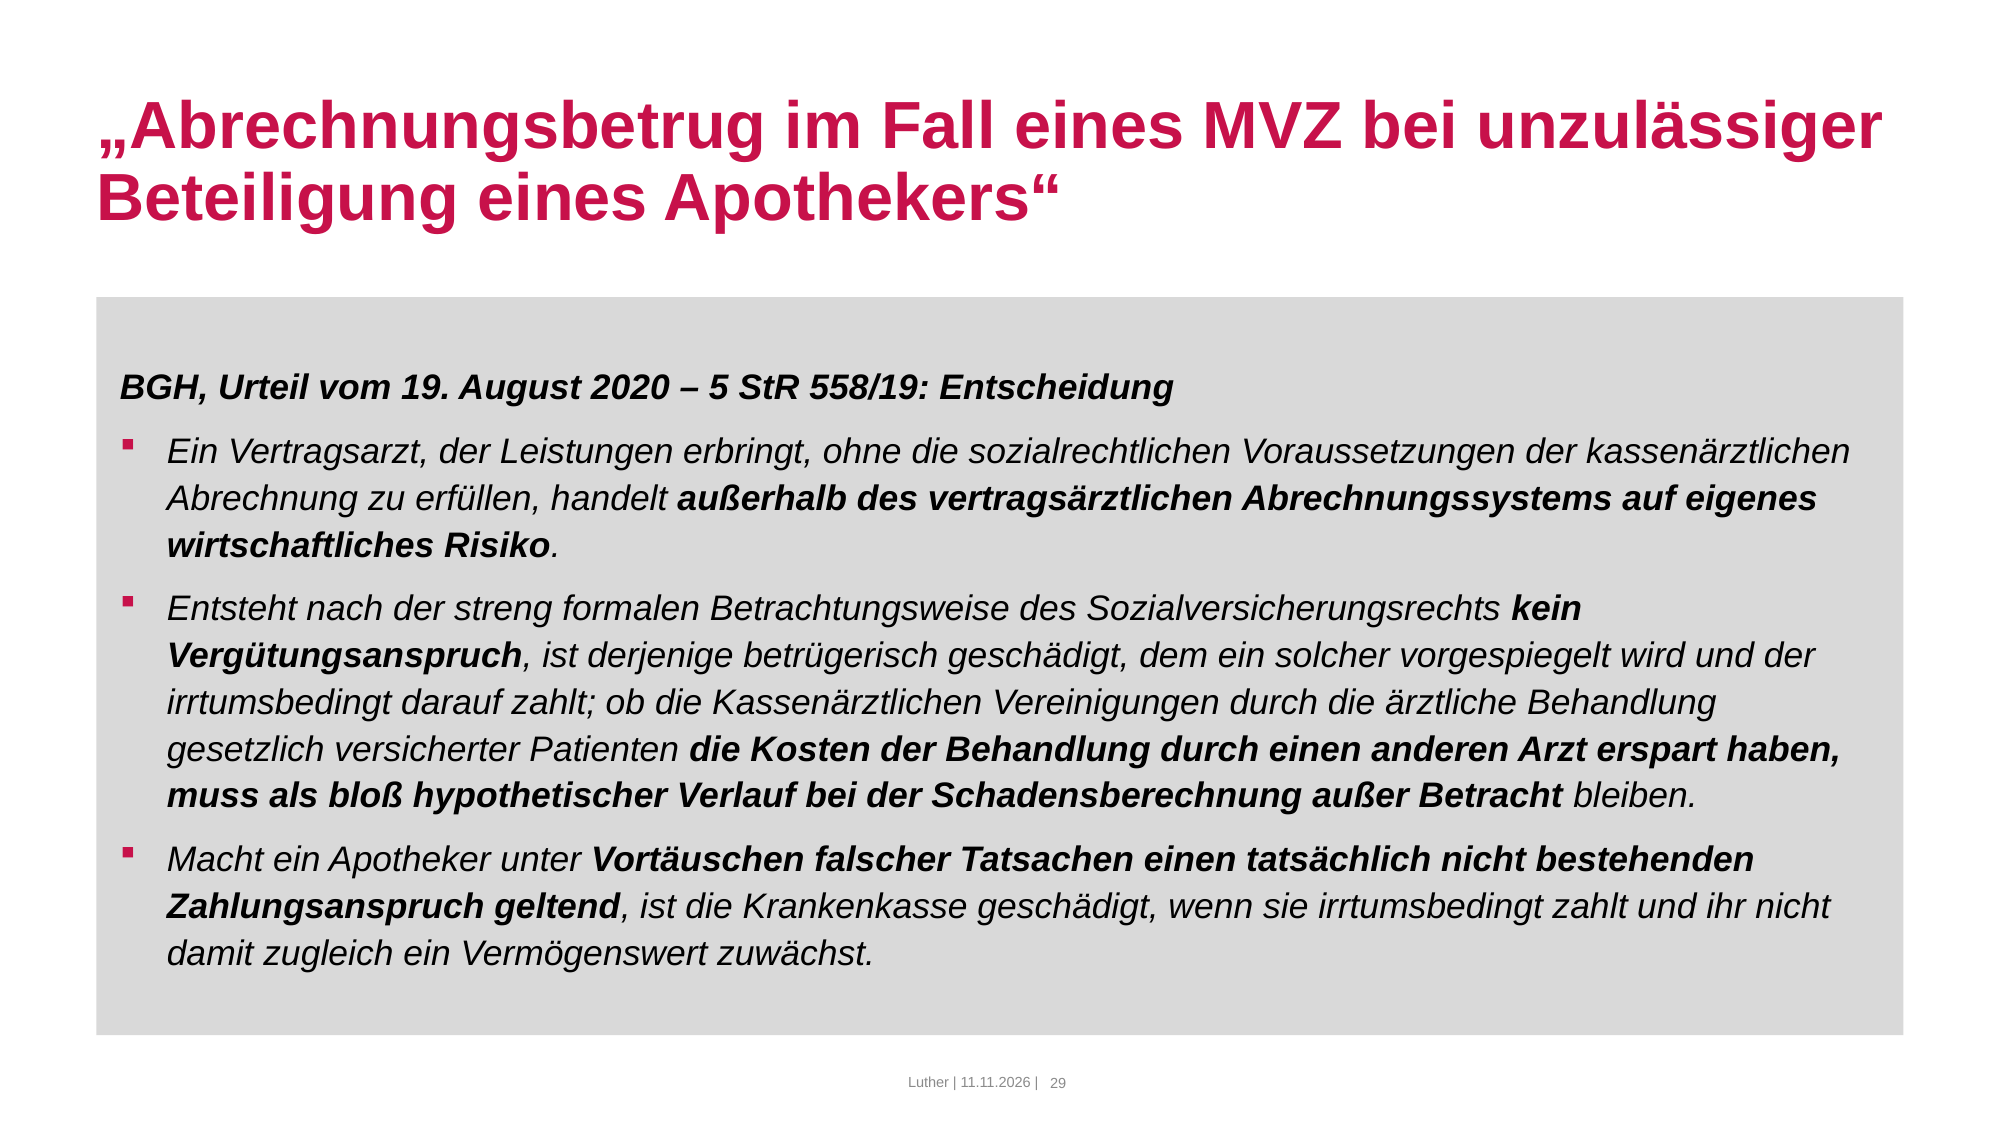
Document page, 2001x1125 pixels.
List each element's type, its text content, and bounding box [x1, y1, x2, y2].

list BGH, Urteil vom 19. August 2020 – 5 StR 558/19: Entscheidung Ein Vertragsarzt, der Leistungen erbringt, ohne die sozialrechtlichen Voraussetzungen der kassenärztlichen Abrechnung zu erfüllen, handelt außerhalb des vertragsärztlichen Abrechnungssystems auf eigenes wirtschaftliches Risiko. Entsteht nach der streng formalen Betrachtungsweise des Sozialversicherungsrechts kein Vergütungsanspruch, ist derjenige betrügerisch geschädigt, dem ein solcher vorgespiegelt wird und der irrtumsbedingt darauf zahlt; ob die Kassenärztlichen Vereinigungen durch die ärztliche Behandlung gesetzlich versicherter Patienten die Kosten der Behandlung durch einen anderen Arzt erspart haben, muss als bloß hypothetischer Verlauf bei der Schadensberechnung außer Betracht bleiben. Macht ein Apotheker unter Vortäuschen falscher Tatsachen einen tatsächlich nicht bestehenden Zahlungsanspruch geltend, ist die Krankenkasse geschädigt, wenn sie irrtumsbedingt zahlt und ihr nicht damit zugleich ein Vermögenswert zuwächst. [96, 297, 1904, 1036]
title „Abrechnungsbetrug im Fall eines MVZ bei unzulässiger Beteiligung eines Apothekers“ [96, 91, 1904, 263]
slide_number 29 [1050, 1065, 1110, 1125]
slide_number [835, 1065, 1050, 1125]
